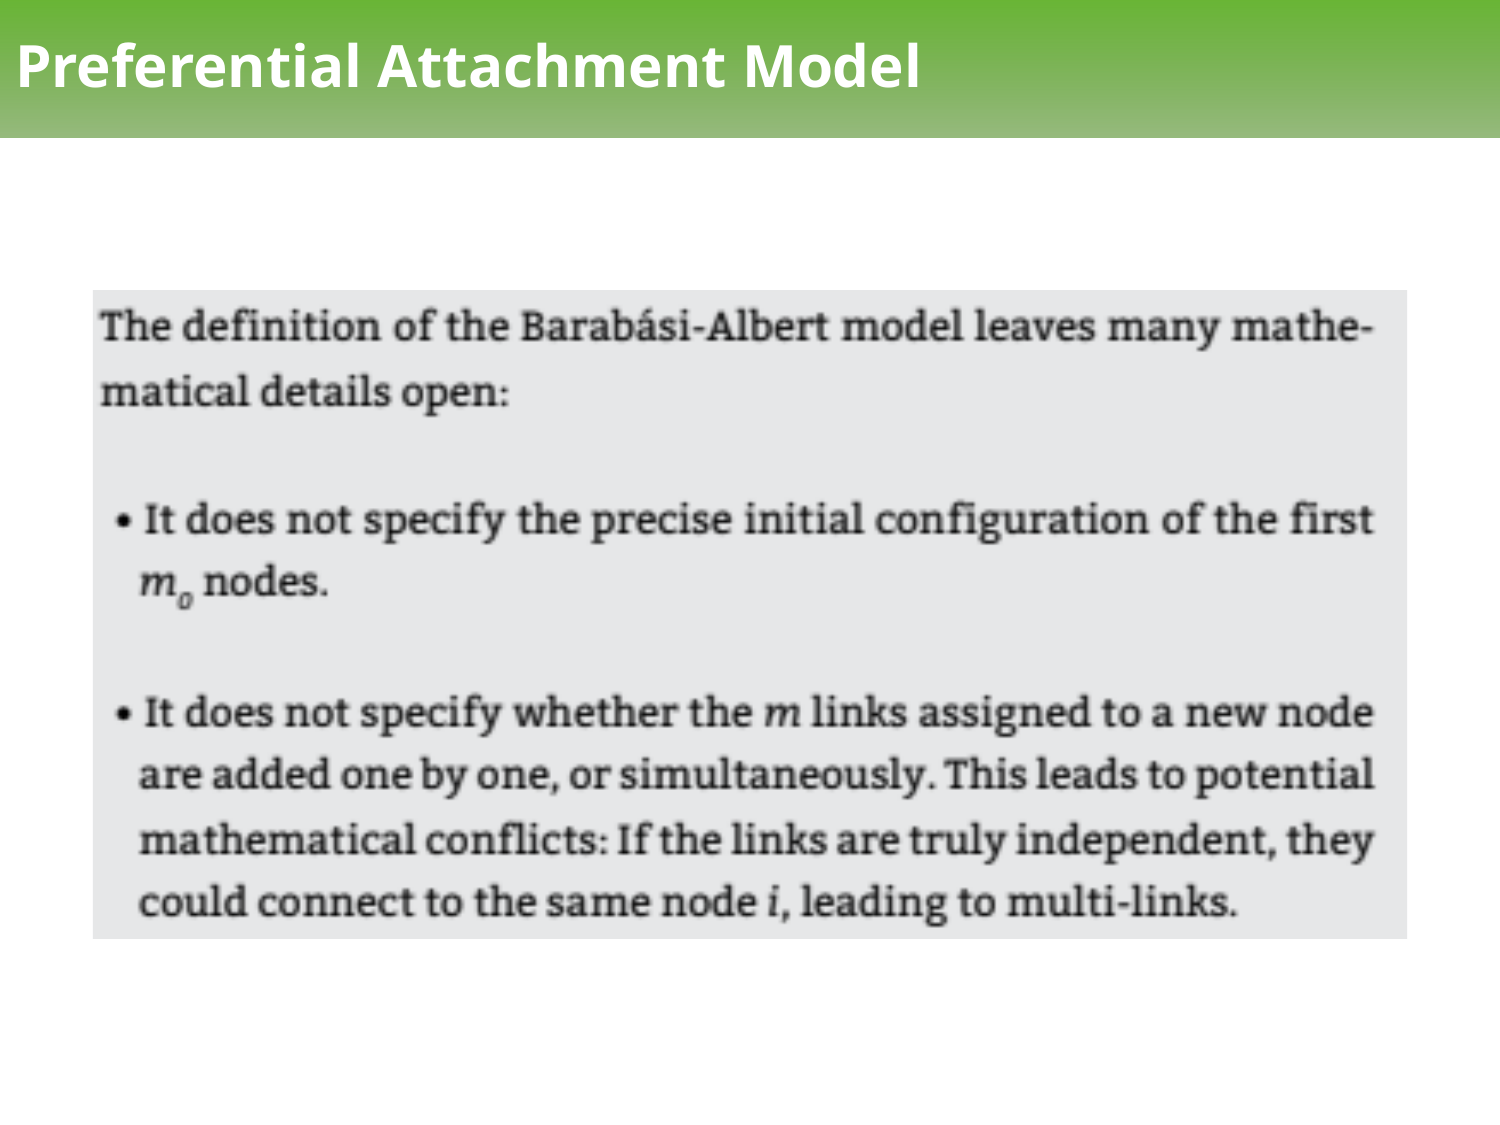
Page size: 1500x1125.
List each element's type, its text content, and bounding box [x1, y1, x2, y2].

title Preferential Attachment Model [0, 0, 1500, 138]
picture [92, 290, 1408, 939]
